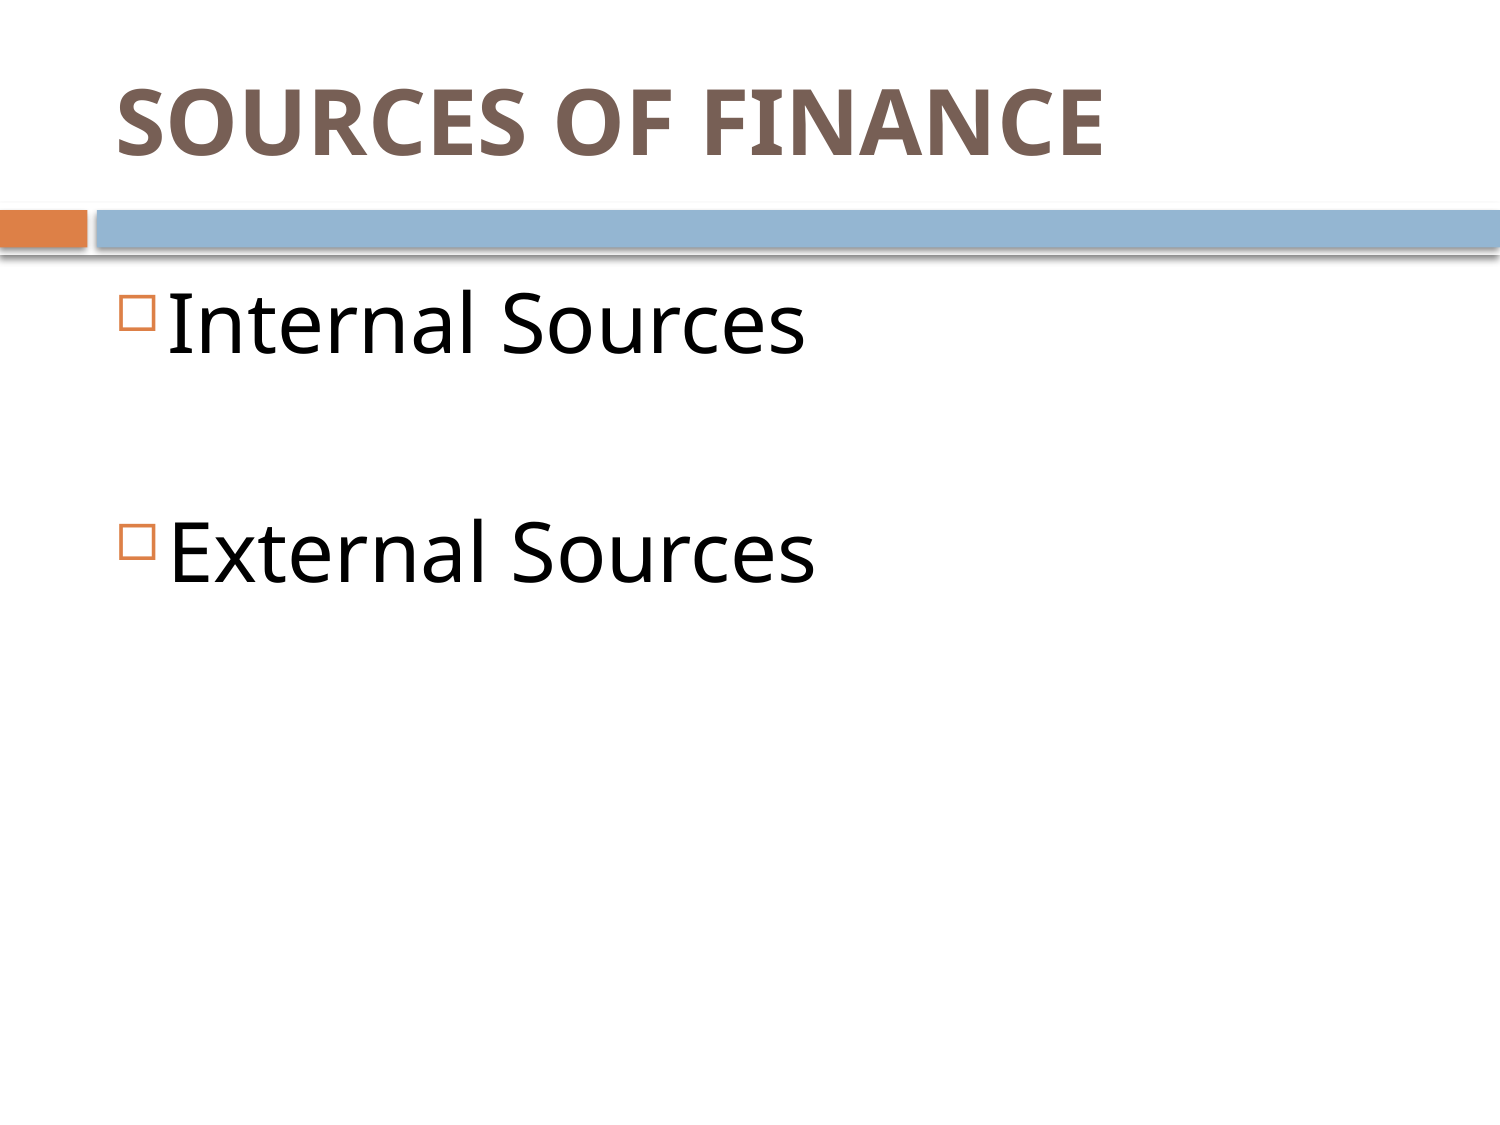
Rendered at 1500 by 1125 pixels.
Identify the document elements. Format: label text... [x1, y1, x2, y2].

title SOURCES OF FINANCE [100, 37, 1438, 200]
list Internal Sources External Sources [100, 262, 1438, 1000]
